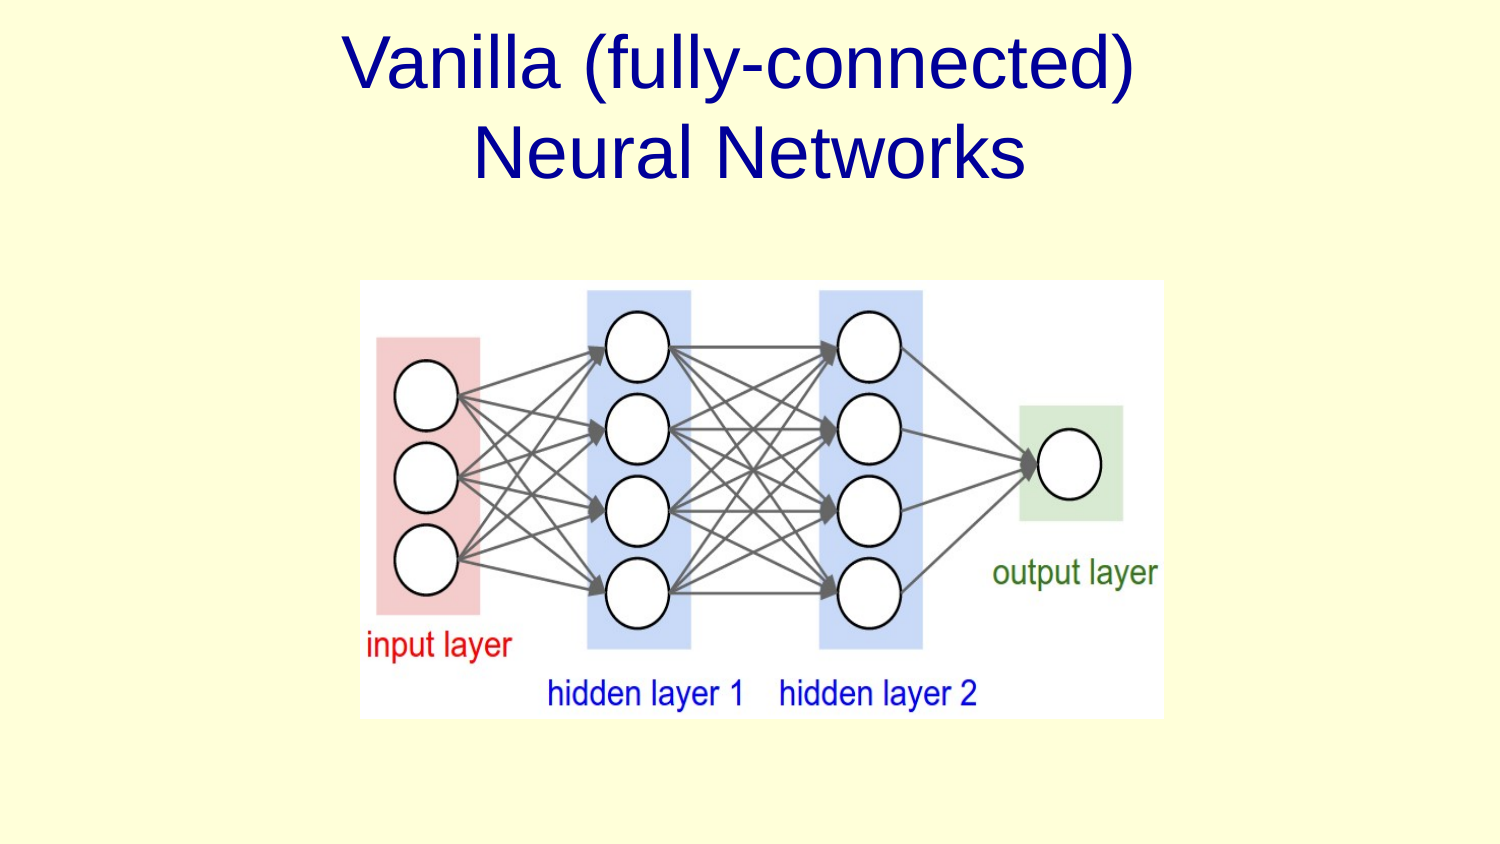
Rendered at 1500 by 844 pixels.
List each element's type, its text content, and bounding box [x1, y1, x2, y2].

title Vanilla (fully-connected) Neural Networks [75, 33, 1425, 175]
picture [359, 279, 1164, 720]
